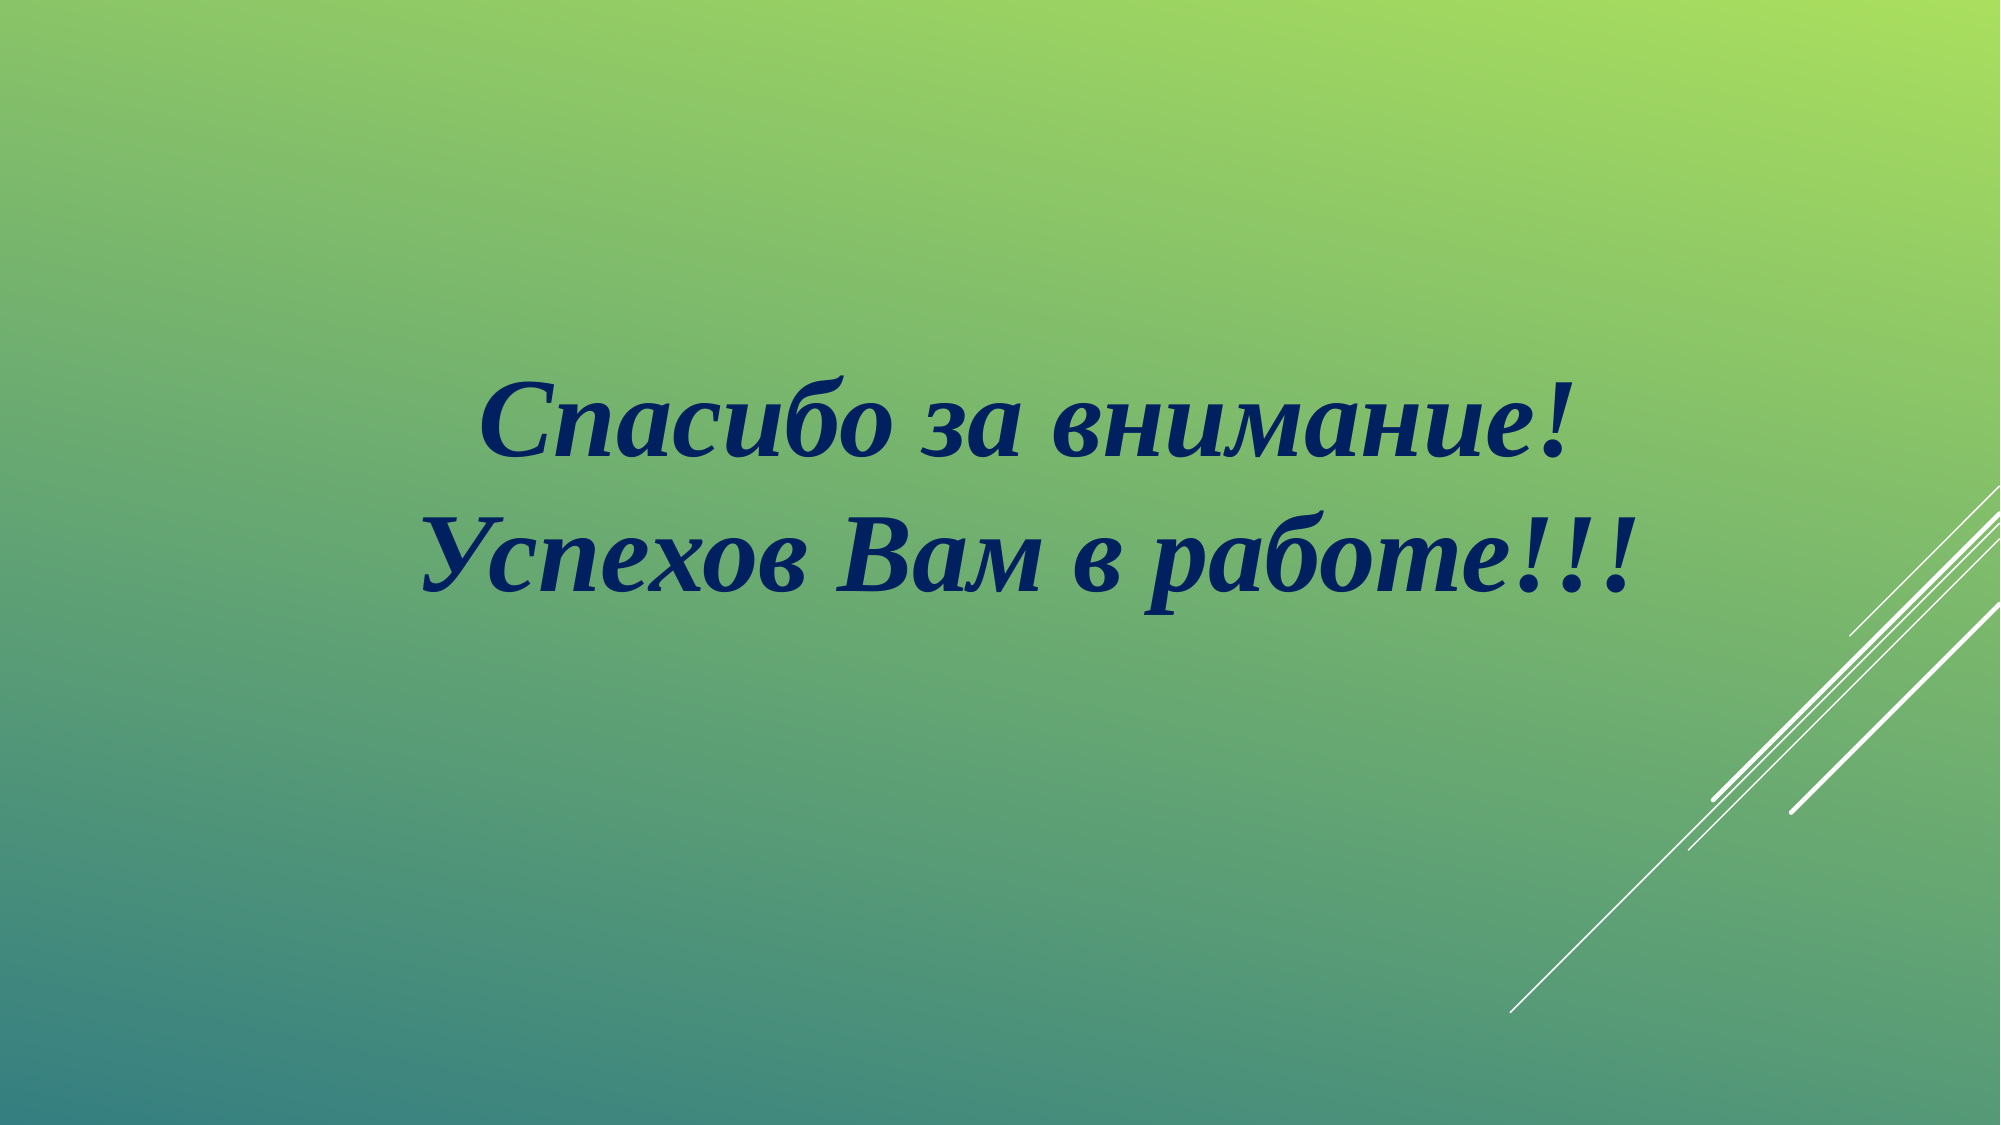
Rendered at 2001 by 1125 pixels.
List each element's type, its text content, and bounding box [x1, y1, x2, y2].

title Спасибо за внимание! Успехов Вам в работе!!! [86, 51, 1973, 908]
